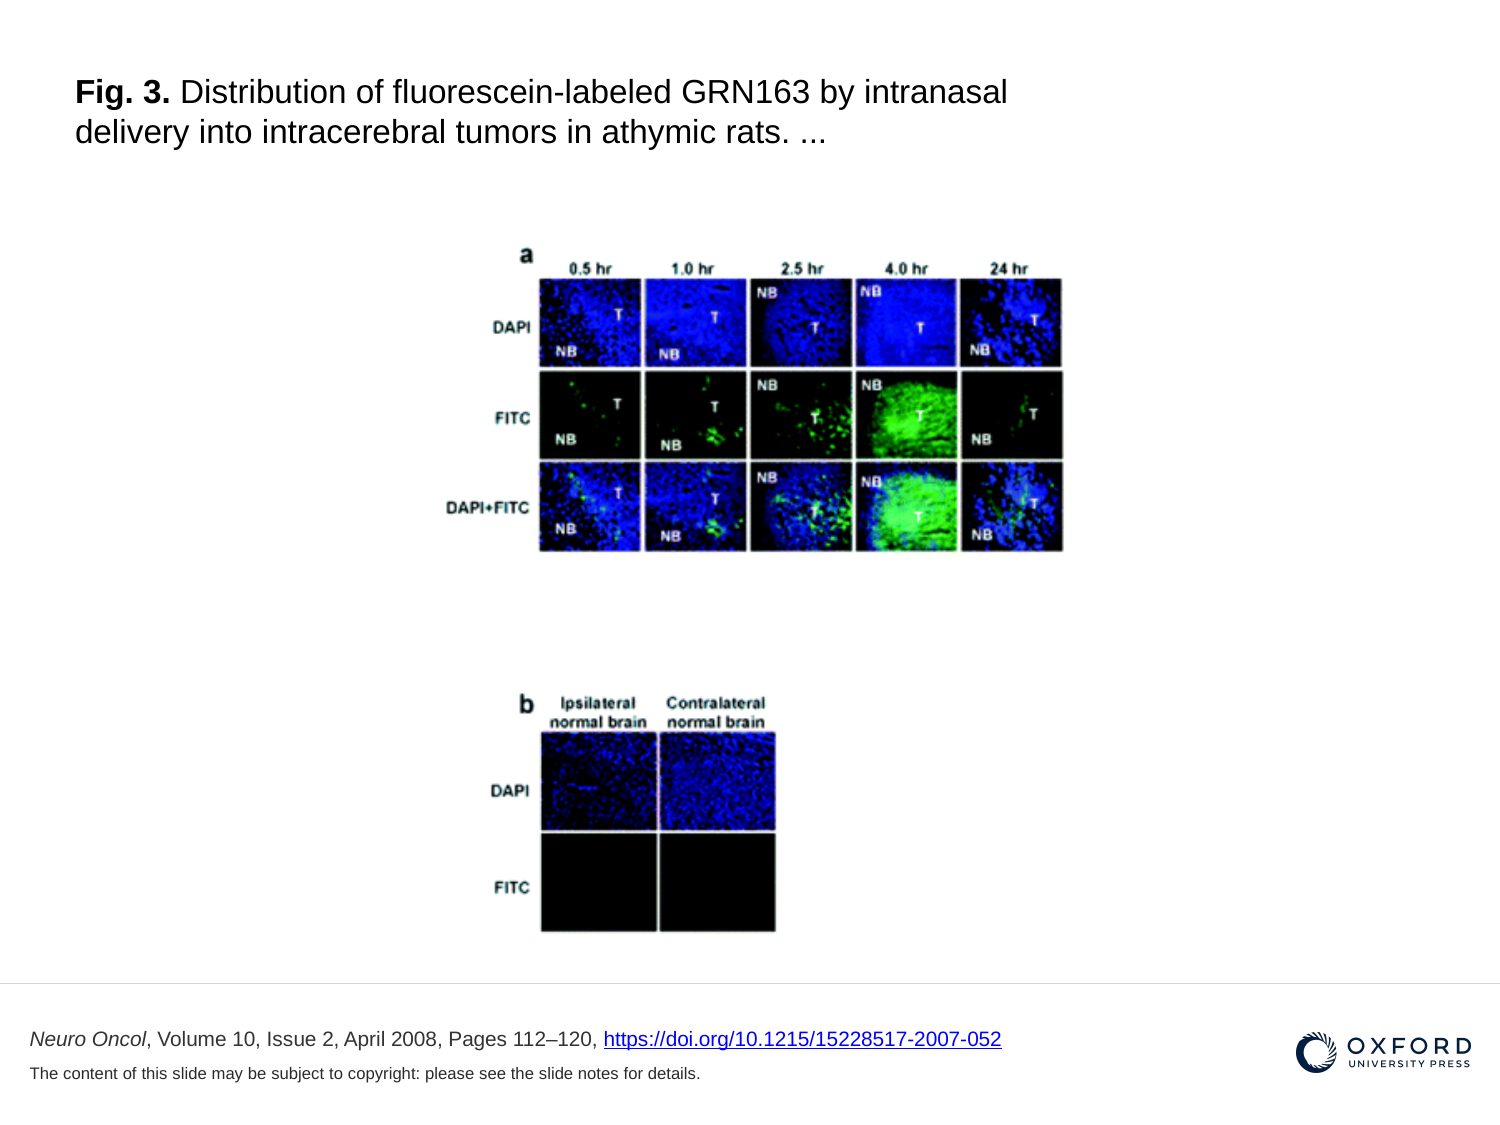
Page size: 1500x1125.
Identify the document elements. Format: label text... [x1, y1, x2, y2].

footer Neuro Oncol, Volume 10, Issue 2, April 2008, Pages 112–120, https://doi.org/10.1215/15228517-2007-052 The content of this slide may be subject to copyright: please see the slide notes for details. [0, 983, 1260, 1125]
picture [1296, 1032, 1471, 1073]
picture [412, 224, 1089, 957]
title Fig. 3. Distribution of fluorescein-labeled GRN163 by intranasal delivery into intracerebral tumors in athymic rats. ... [75, 69, 1078, 171]
